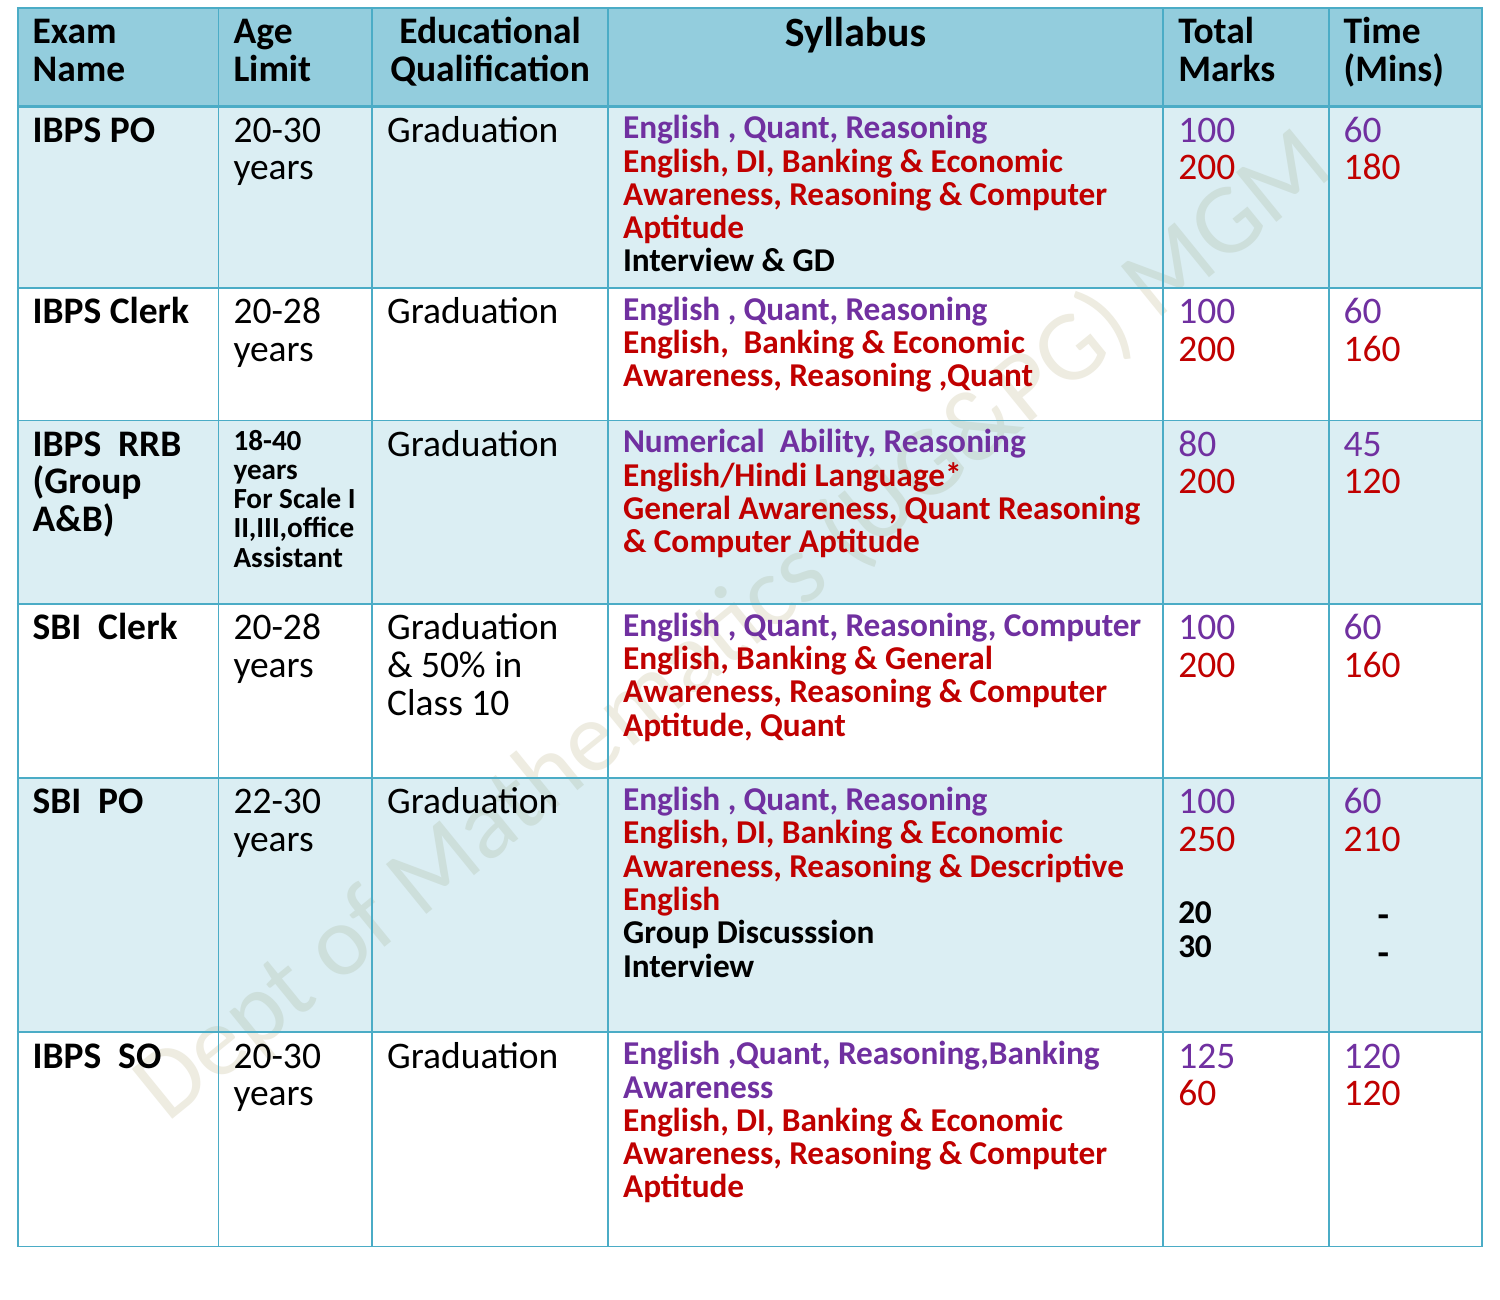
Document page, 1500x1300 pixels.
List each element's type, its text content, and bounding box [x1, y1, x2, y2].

table_cell 80 200 [1164, 421, 1328, 603]
table_cell 22-30 years [219, 779, 371, 1031]
table_cell IBPS Clerk [19, 289, 218, 420]
table_cell IBPS SO [19, 1033, 218, 1246]
table_cell English , Quant, Reasoning English, DI, Banking & Economic Awareness, Reasoning & Computer Aptitude Interview & GD [609, 108, 1162, 287]
table_cell Graduation & 50% in Class 10 [373, 605, 607, 777]
table_cell 100 200 [1164, 605, 1328, 777]
table_cell 20-28 years [219, 289, 371, 420]
table_cell IBPS PO [19, 108, 218, 287]
table_cell 45 120 [1330, 421, 1481, 603]
table_cell 20-30 years [219, 1033, 371, 1246]
table_cell 100 250 20 30 [1164, 779, 1328, 1031]
table_cell 18-40 years For Scale I II,III,office Assistant [219, 421, 371, 603]
table_cell English ,Quant, Reasoning,Banking Awareness English, DI, Banking & Economic Awareness, Reasoning & Computer Aptitude [609, 1033, 1162, 1246]
table_cell 20-30 years [219, 108, 371, 287]
table_header Exam Name [19, 9, 218, 105]
table_cell Graduation [373, 289, 607, 420]
table_cell IBPS RRB (Group A&B) [19, 421, 218, 603]
table_cell English , Quant, Reasoning, Computer English, Banking & General Awareness, Reasoning & Computer Aptitude, Quant [609, 605, 1162, 777]
table_cell Graduation [373, 108, 607, 287]
table_cell 20-28 years [219, 605, 371, 777]
table_cell English , Quant, Reasoning English, DI, Banking & Economic Awareness, Reasoning & Descriptive English Group Discusssion Interview [609, 779, 1162, 1031]
table_cell 60 180 [1330, 108, 1481, 287]
table_cell 100 200 [1164, 289, 1328, 420]
table_header Syllabus [609, 9, 1162, 105]
table_header Time (Mins) [1330, 9, 1481, 105]
table_cell SBI Clerk [19, 605, 218, 777]
table_cell 60 210 - - [1330, 779, 1481, 1031]
table_cell SBI PO [19, 779, 218, 1031]
table_cell 120 120 [1330, 1033, 1481, 1246]
table_cell Numerical Ability, Reasoning English/Hindi Language* General Awareness, Quant Reasoning & Computer Aptitude [609, 421, 1162, 603]
table_cell 125 60 [1164, 1033, 1328, 1246]
table_cell 100 200 [1164, 108, 1328, 287]
table_cell Graduation [373, 779, 607, 1031]
table_header Total Marks [1164, 9, 1328, 105]
table_cell 60 160 [1330, 605, 1481, 777]
table_header Educational Qualification [373, 9, 607, 105]
table_cell Graduation [373, 421, 607, 603]
table_cell English , Quant, Reasoning English, Banking & Economic Awareness, Reasoning ,Quant [609, 289, 1162, 420]
table_cell 60 160 [1330, 289, 1481, 420]
table_header Age Limit [219, 9, 371, 105]
table_cell Graduation [373, 1033, 607, 1246]
